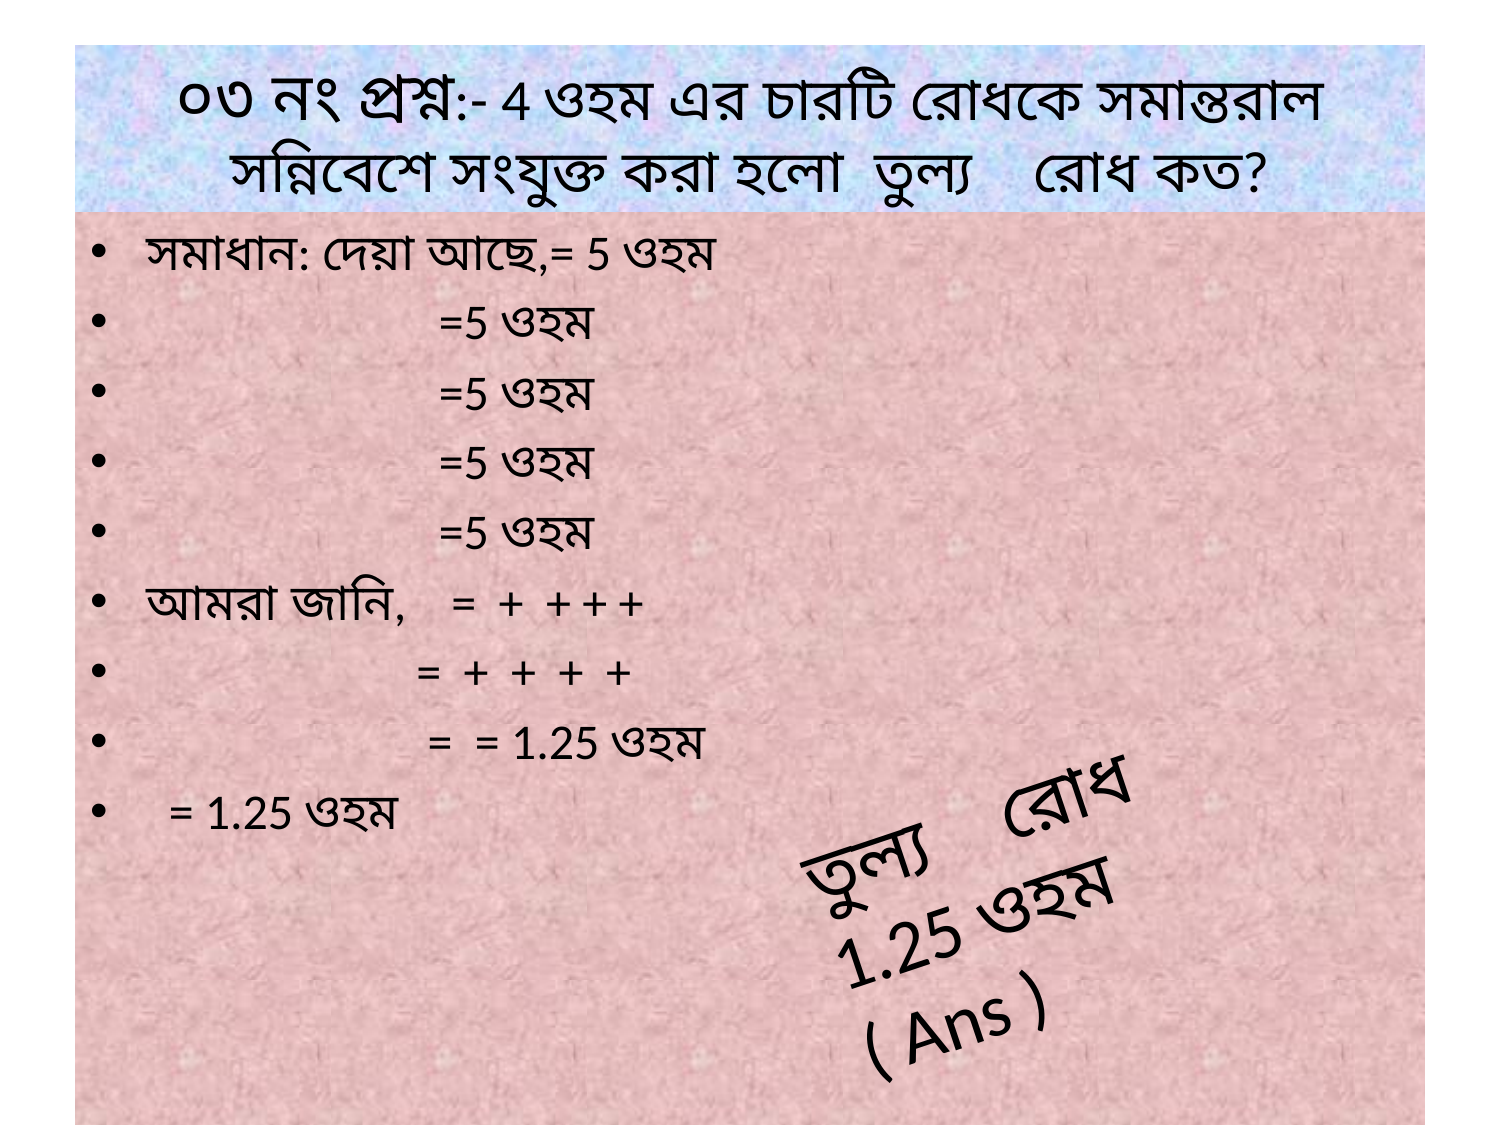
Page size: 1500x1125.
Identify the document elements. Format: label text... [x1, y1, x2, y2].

picture [75, 212, 1425, 1125]
title ০৩ নং প্রশ্ন:- 4 ওহম এর চারটি রোধকে সমান্তরাল সন্নিবেশে সংযুক্ত করা হলো তুল্য রোধ কত? [75, 45, 1425, 212]
